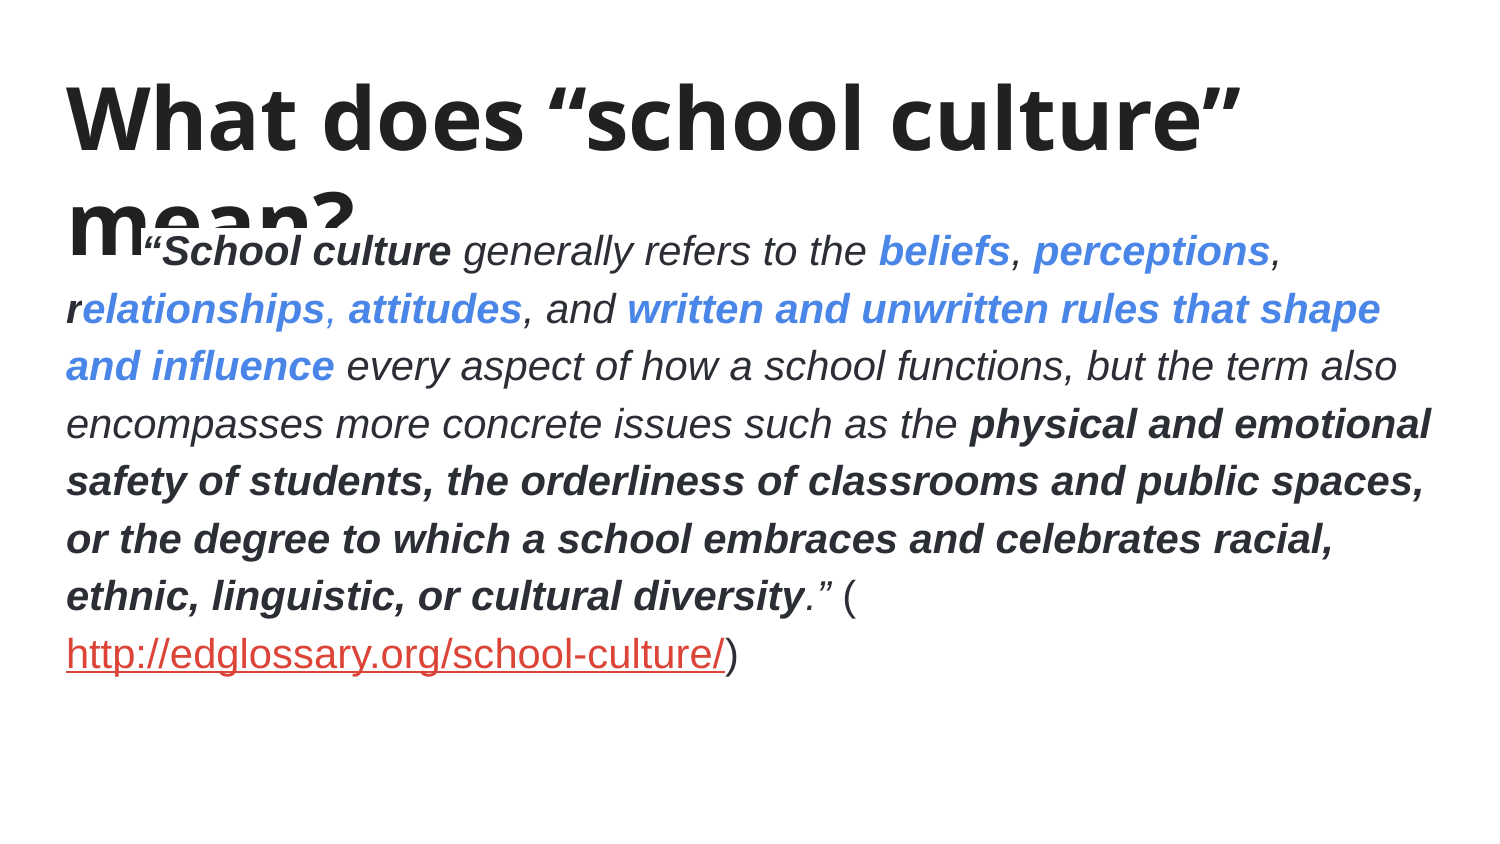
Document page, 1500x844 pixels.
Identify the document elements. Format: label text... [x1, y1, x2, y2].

title What does “school culture” mean? [51, 48, 1449, 180]
list “School culture generally refers to the beliefs, perceptions, relationships, attitudes, and written and unwritten rules that shape and influence every aspect of how a school functions, but the term also encompasses more concrete issues such as the physical and emotional safety of students, the orderliness of classrooms and public spaces, or the degree to which a school embraces and celebrates racial, ethnic, linguistic, or cultural diversity.” (http://edglossary.org/school-culture/) [51, 201, 1449, 750]
